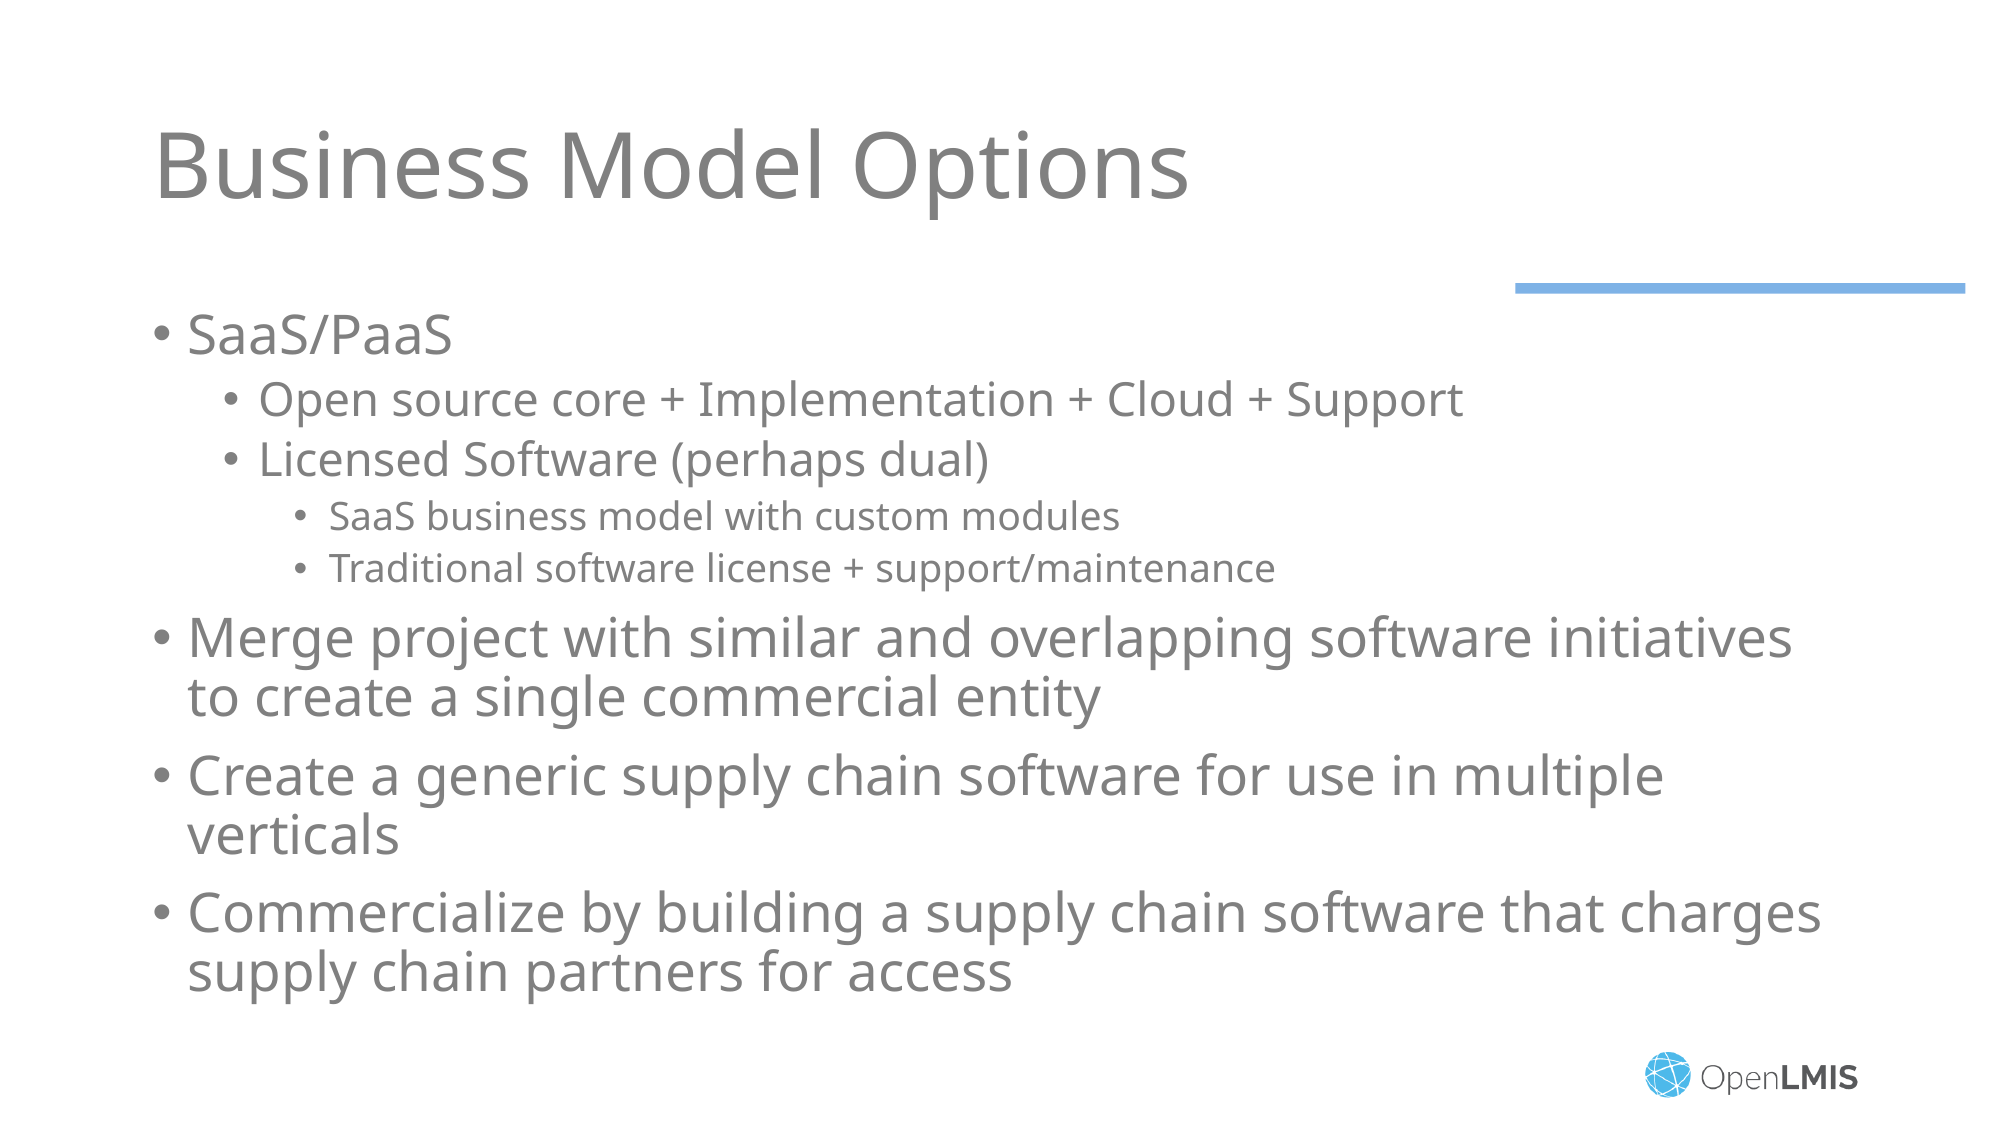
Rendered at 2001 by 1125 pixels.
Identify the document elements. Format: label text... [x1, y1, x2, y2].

picture [1636, 1044, 1863, 1103]
list SaaS/PaaS Open source core + Implementation + Cloud + Support Licensed Software (perhaps dual) SaaS business model with custom modules Traditional software license + support/maintenance Merge project with similar and overlapping software initiatives to create a single commercial entity Create a generic supply chain software for use in multiple verticals Commercialize by building a supply chain software that charges supply chain partners for access [137, 299, 1863, 1014]
title Business Model Options [137, 59, 1863, 278]
